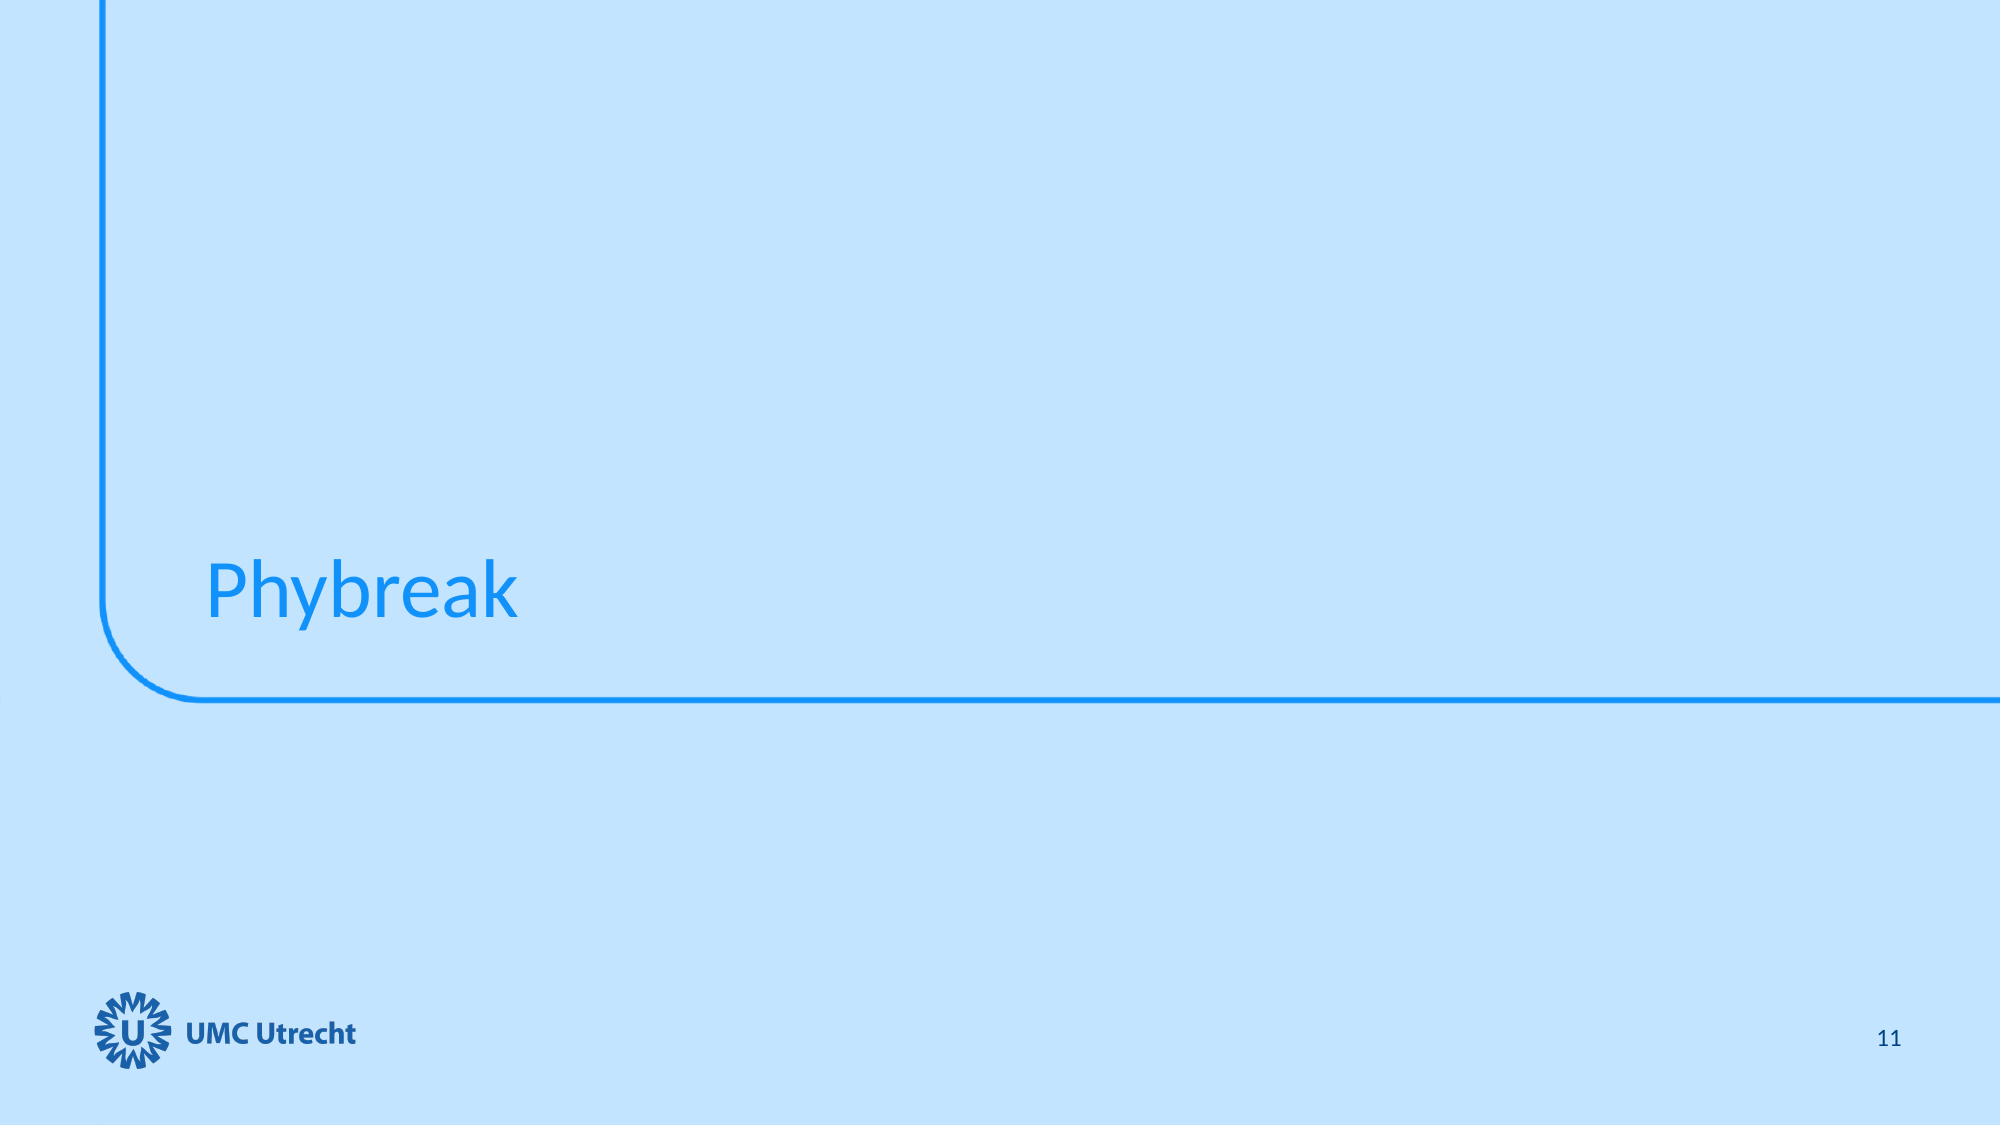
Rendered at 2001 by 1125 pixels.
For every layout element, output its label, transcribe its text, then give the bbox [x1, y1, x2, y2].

title Phybreak [205, 449, 1387, 635]
slide_number 11 [1842, 1015, 1902, 1057]
picture [0, 0, 2000, 1125]
